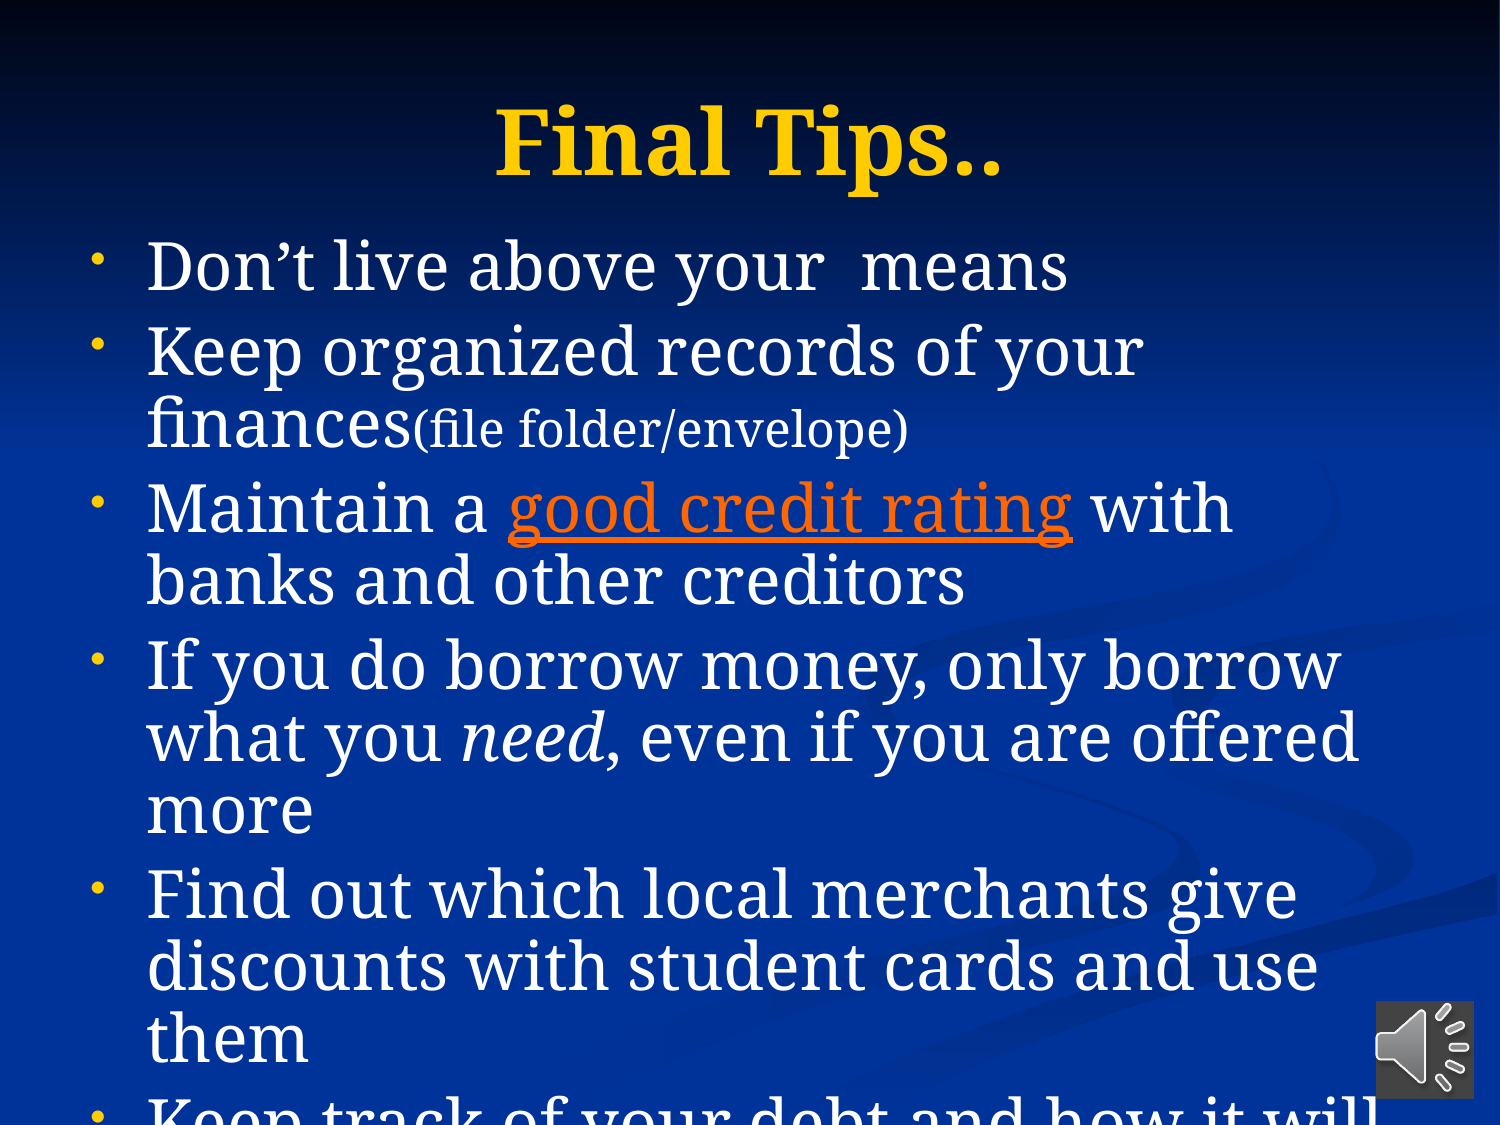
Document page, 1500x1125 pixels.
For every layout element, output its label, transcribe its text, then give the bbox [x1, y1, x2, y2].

picture [1374, 999, 1476, 1101]
title Final Tips.. [75, 45, 1425, 224]
list Don’t live above your means Keep organized records of your finances(file folder/envelope) Maintain a good credit rating with banks and other creditors If you do borrow money, only borrow what you need, even if you are offered more Find out which local merchants give discounts with student cards and use them Keep track of your debt and how it will look when you graduate [75, 224, 1425, 1088]
